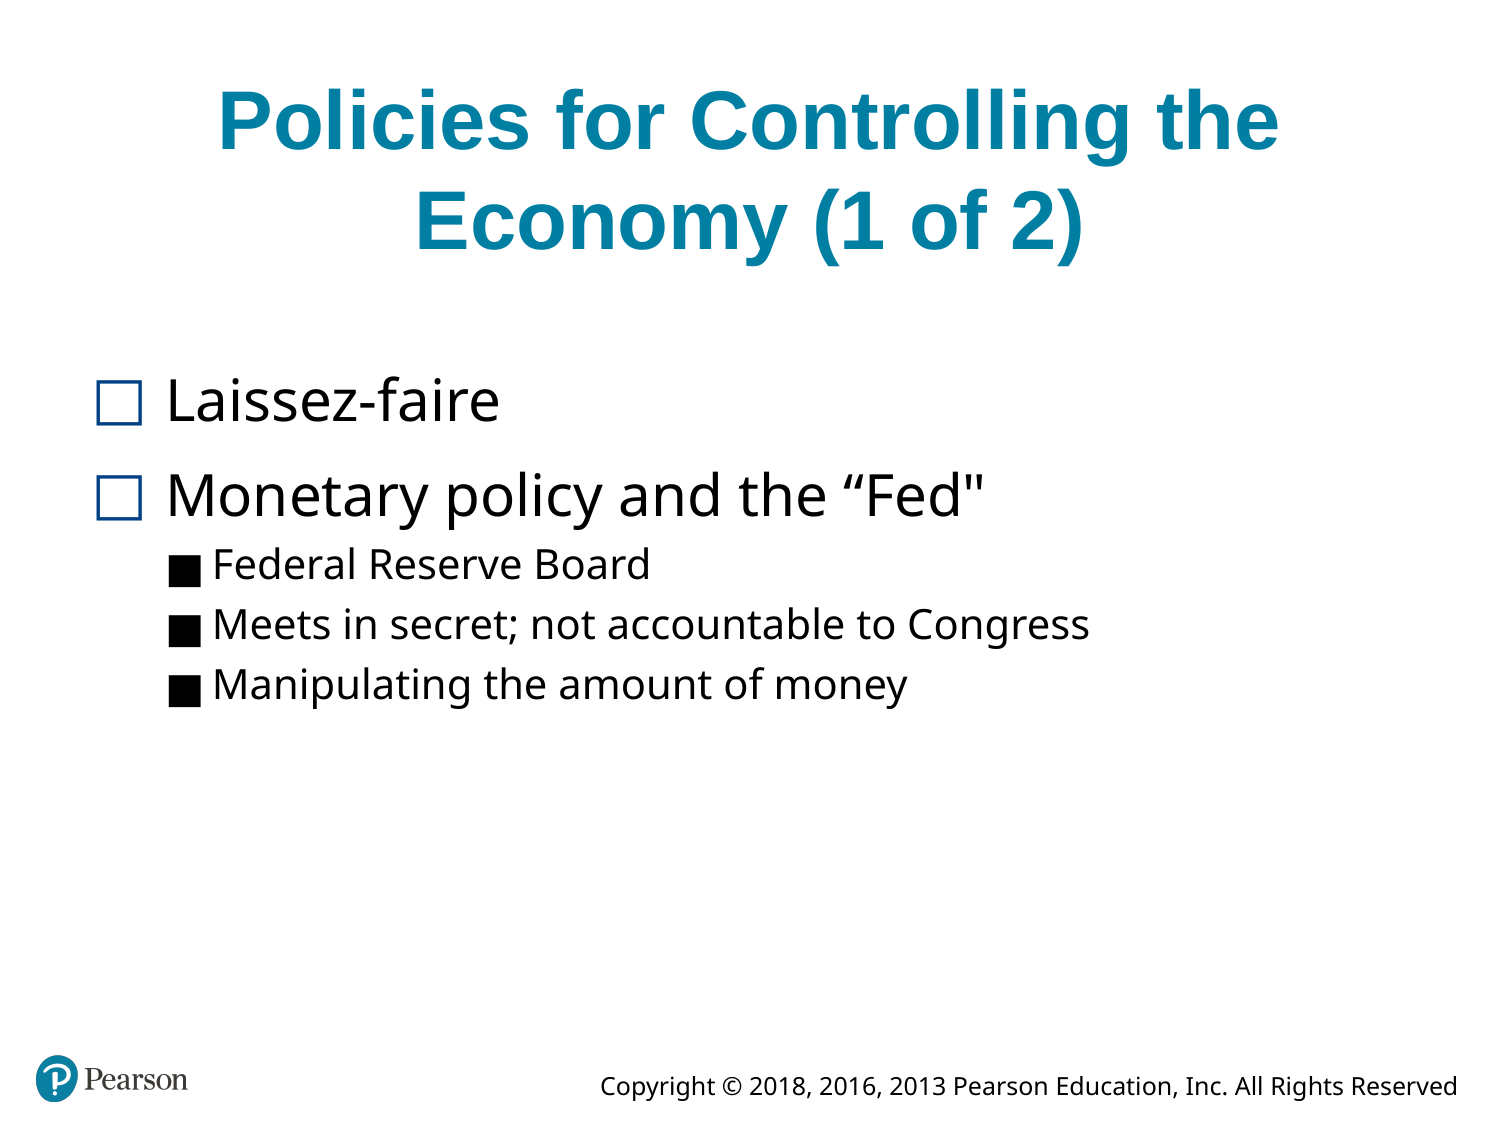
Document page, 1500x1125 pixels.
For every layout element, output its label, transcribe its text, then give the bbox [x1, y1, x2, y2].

picture [62, 1055, 188, 1102]
picture [36, 1055, 52, 1071]
picture [36, 1088, 47, 1102]
list Laissez-faire Monetary policy and the “Fed" Federal Reserve Board Meets in secret; not accountable to Congress Manipulating the amount of money [75, 333, 1425, 1005]
picture [44, 1064, 70, 1089]
title Policies for Controlling the Economy (1 of 2) [75, 54, 1425, 282]
